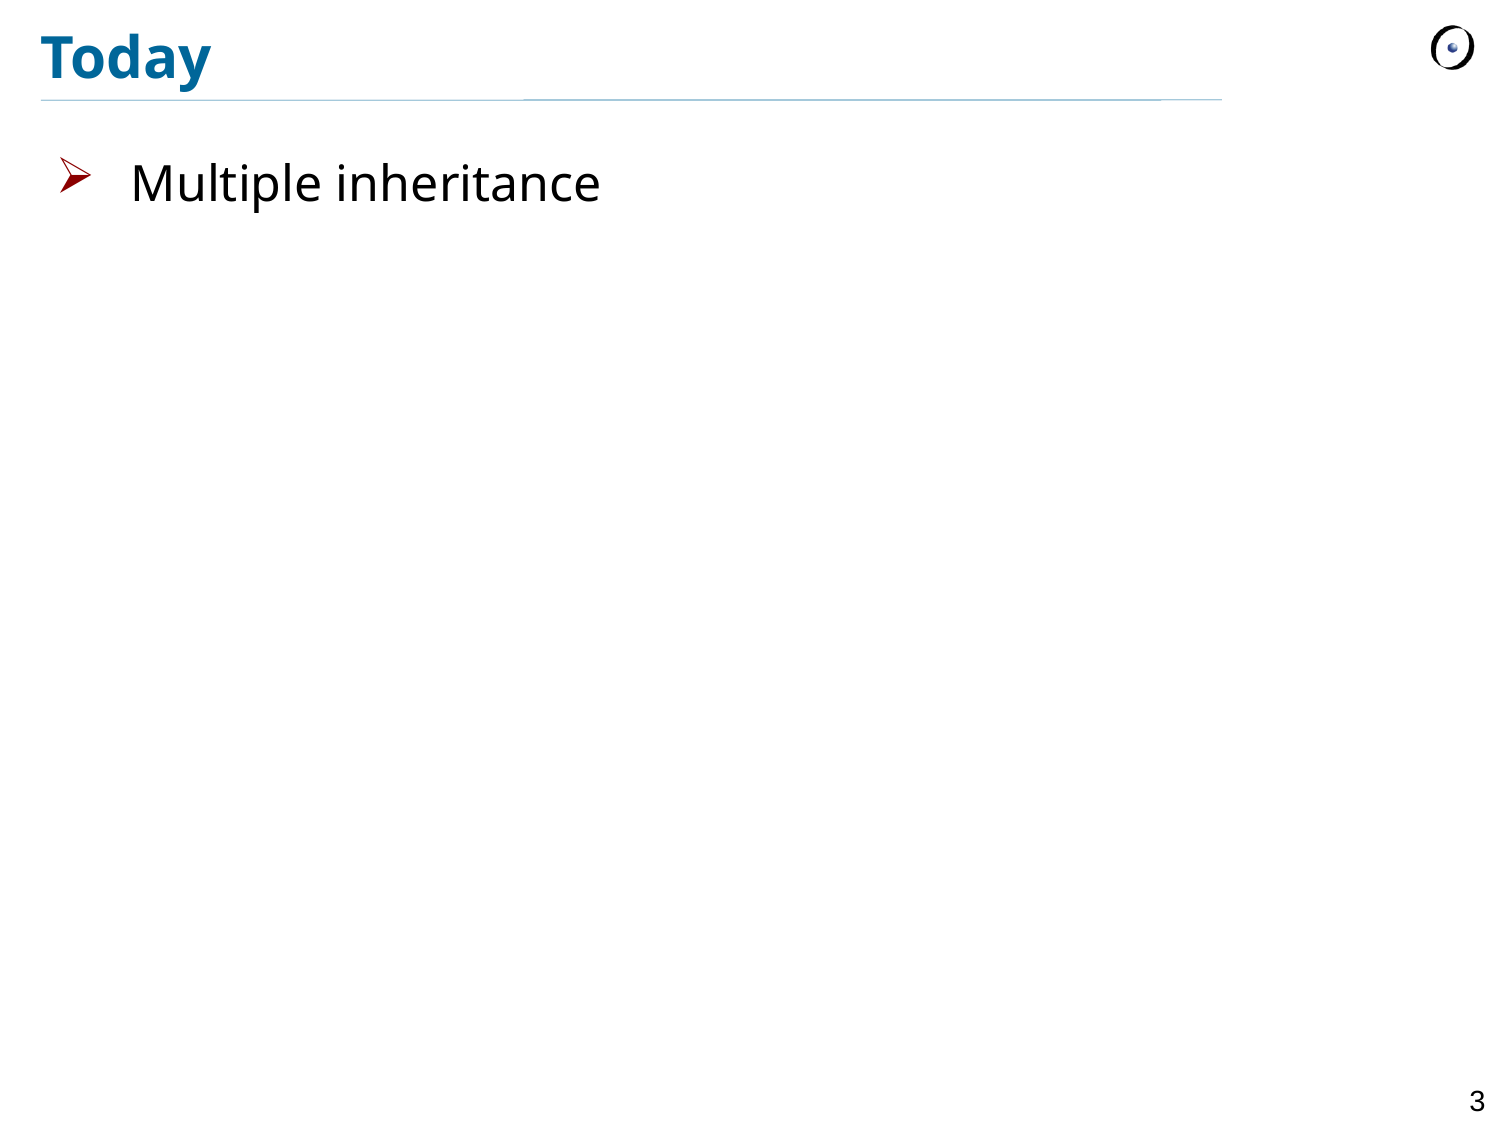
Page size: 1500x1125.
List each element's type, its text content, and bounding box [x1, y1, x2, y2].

picture [1429, 20, 1476, 72]
list Multiple inheritance [40, 143, 1451, 1071]
title Today [40, 18, 1344, 91]
